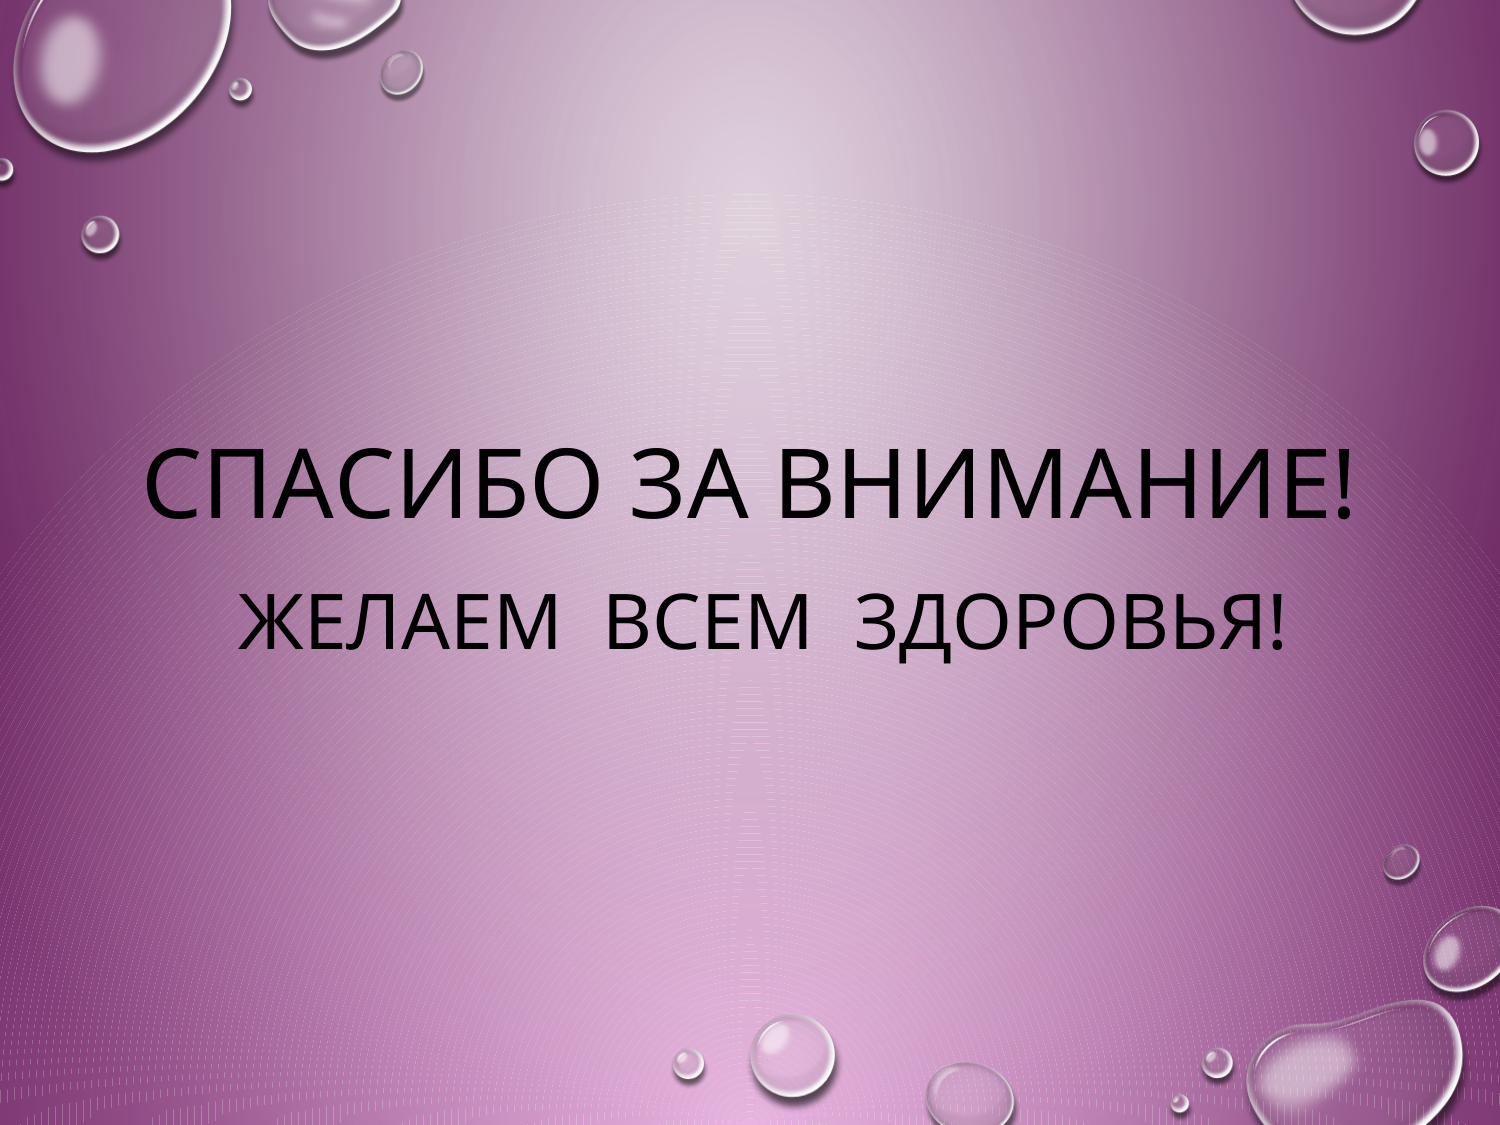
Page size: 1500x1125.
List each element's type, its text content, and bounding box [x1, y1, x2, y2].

picture [0, 0, 1500, 1125]
title СПАСИБО ЗА ВНИМАНИЕ! [112, 350, 1388, 547]
list Желаем всем здоровья! [126, 546, 1402, 734]
